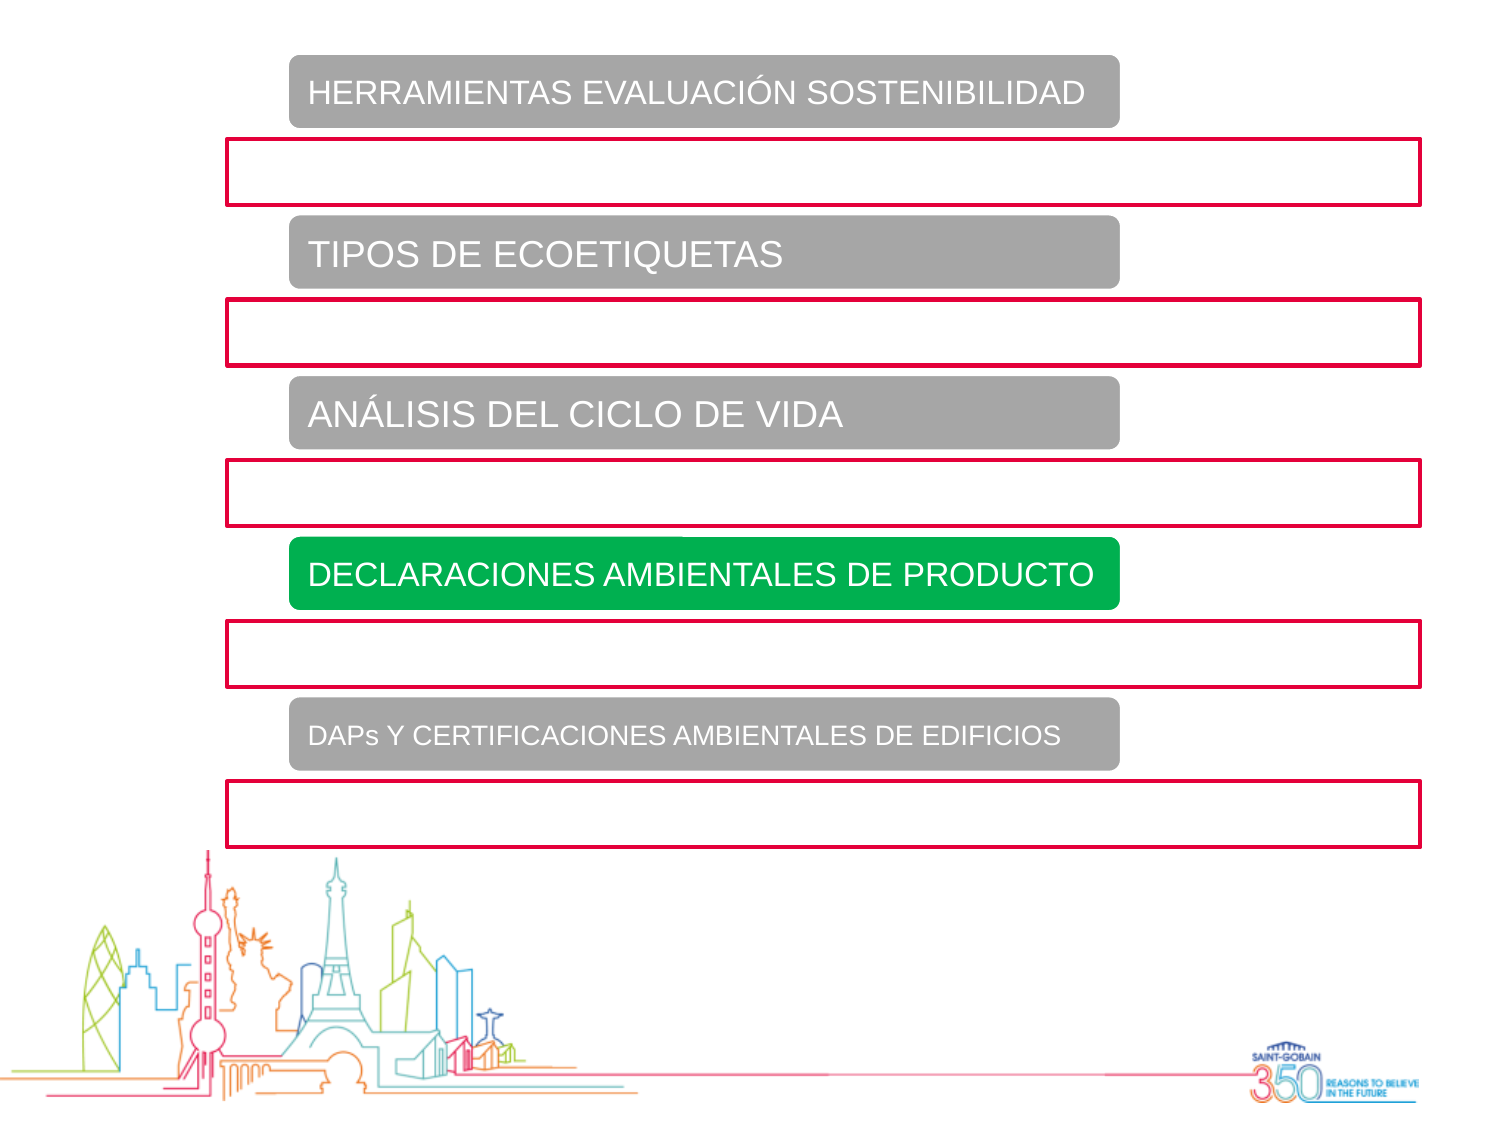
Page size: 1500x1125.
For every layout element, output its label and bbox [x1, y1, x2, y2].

text_box [226, 43, 1421, 848]
picture [0, 850, 1419, 1103]
